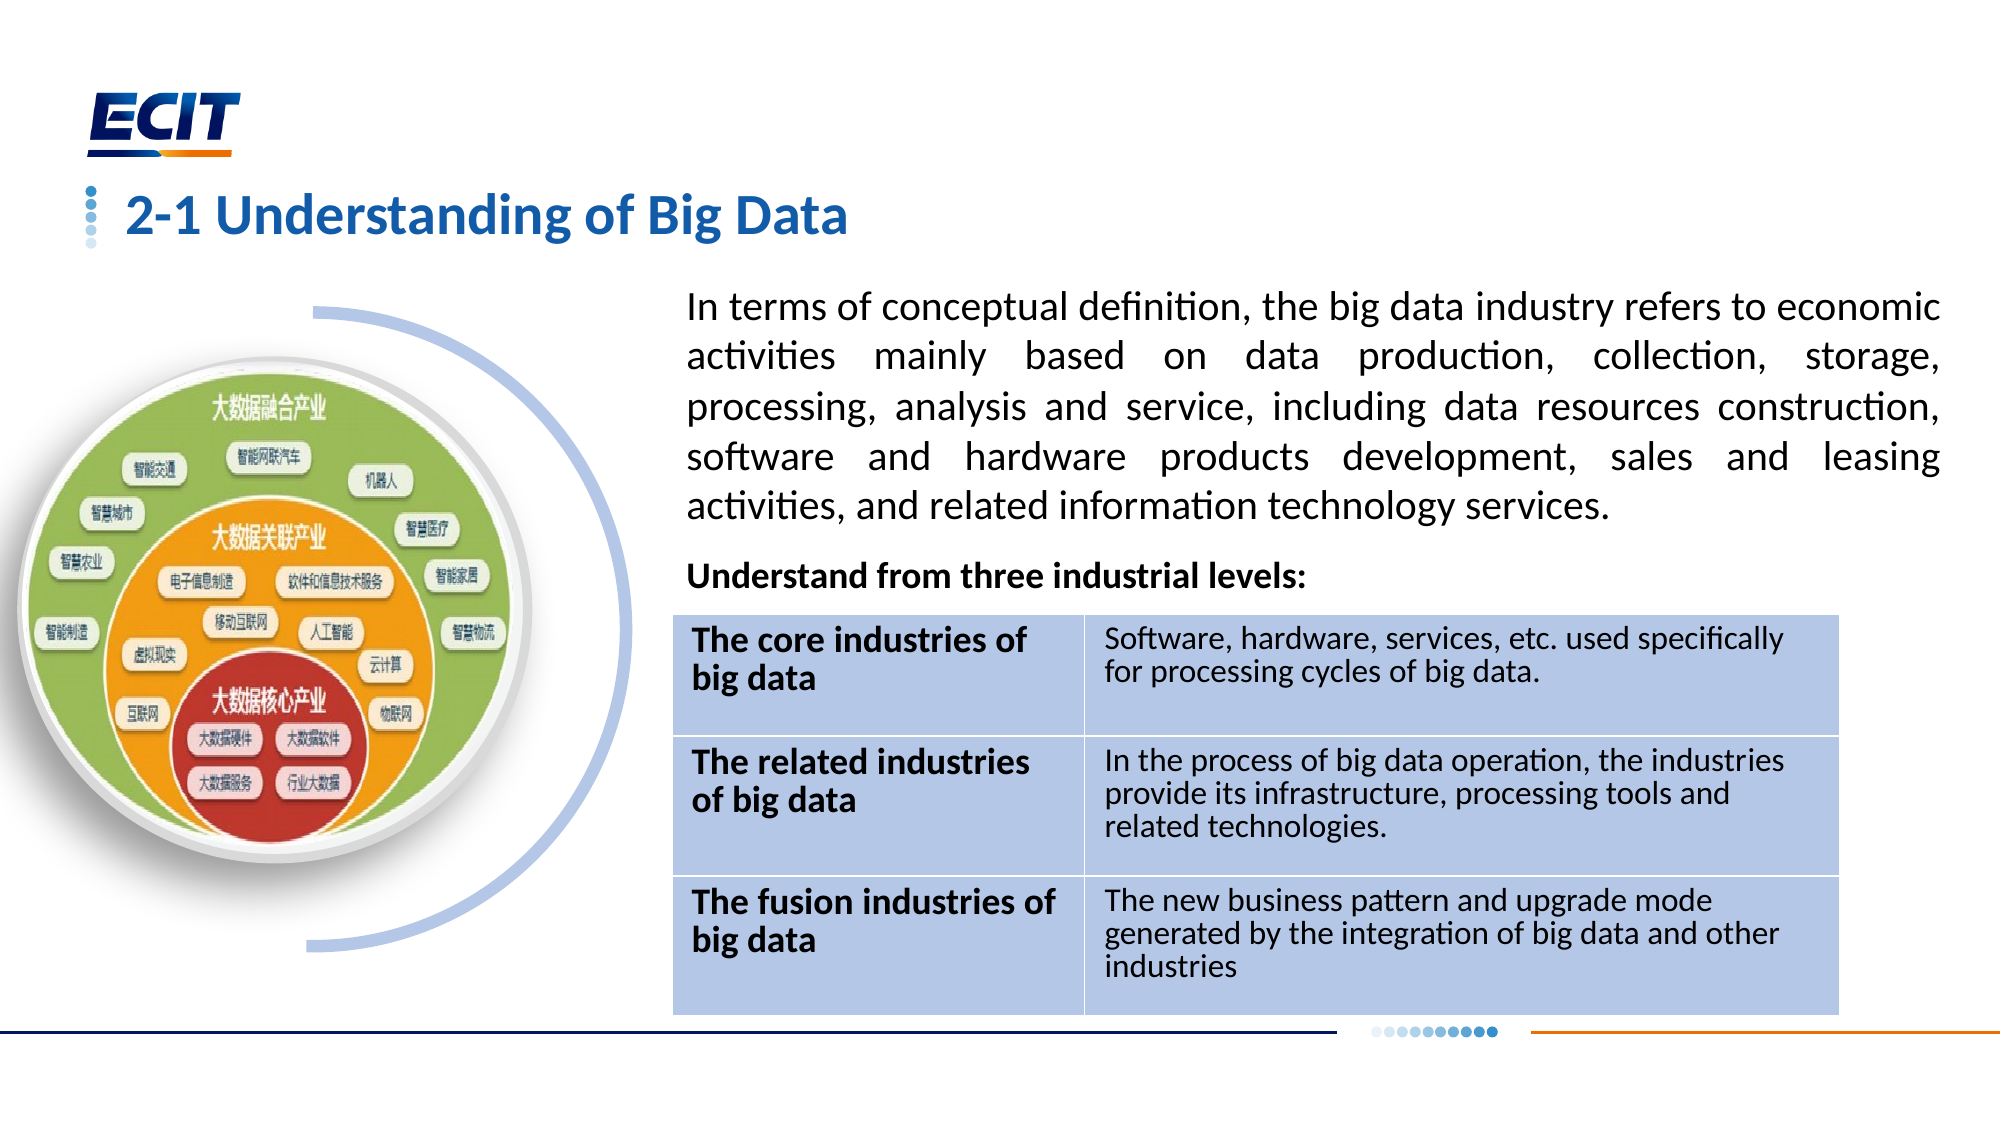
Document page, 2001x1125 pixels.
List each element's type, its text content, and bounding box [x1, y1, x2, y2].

text_box [312, 311, 479, 360]
table_header Software, hardware, services, etc. used specifically for processing cycles of big data. [1085, 615, 1839, 735]
table_cell In the process of big data operation, the industries provide its infrastructure, processing tools and related technologies. [1085, 737, 1839, 875]
text_box In terms of conceptual definition, the big data industry refers to economic activities mainly based on data production, collection, storage, processing, analysis and service, including data resources construction, software and hardware products development, sales and leasing activities, and related information technology services. [671, 270, 1956, 536]
text_box 2-1 Understanding of Big Data [110, 169, 1627, 254]
table_cell The related industries of big data [673, 737, 1084, 875]
table_cell The fusion industries of big data [673, 877, 1084, 1015]
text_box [59, 211, 123, 223]
table_header The core industries of big data [673, 615, 1084, 735]
table_cell The new business pattern and upgrade mode generated by the integration of big data and other industries [1085, 877, 1839, 1015]
text_box [306, 398, 627, 947]
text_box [21, 360, 528, 859]
picture [39, 37, 248, 210]
text_box Understand from three industrial levels: [671, 543, 1608, 604]
